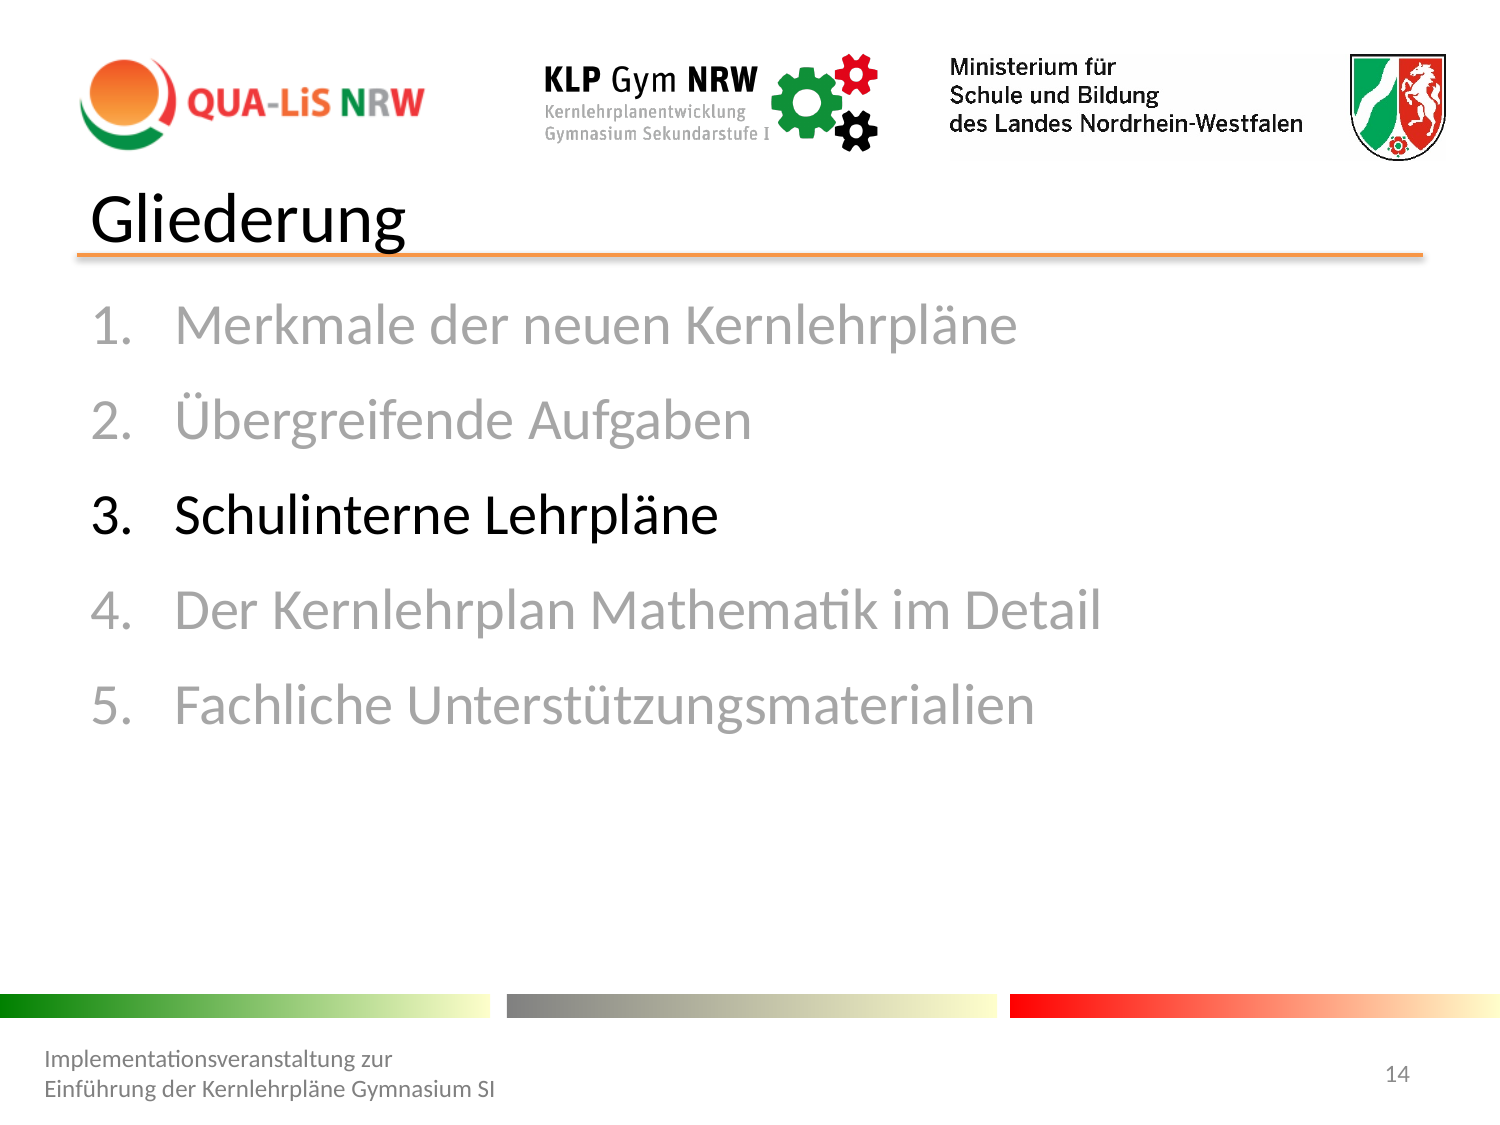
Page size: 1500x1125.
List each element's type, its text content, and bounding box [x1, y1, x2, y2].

picture [950, 54, 1446, 161]
slide_number 14 [1328, 1042, 1425, 1103]
title Gliederung [75, 184, 1481, 244]
picture [501, 28, 908, 183]
slide_number Implementationsveranstaltung zur Einführung der Kernlehrpläne Gymnasium SI [29, 1042, 516, 1103]
list Merkmale der neuen Kernlehrpläne Übergreifende Aufgaben Schulinterne Lehrpläne Der Kernlehrplan Mathematik im Detail Fachliche Unterstützungsmaterialien [75, 278, 1424, 969]
picture [77, 52, 431, 154]
